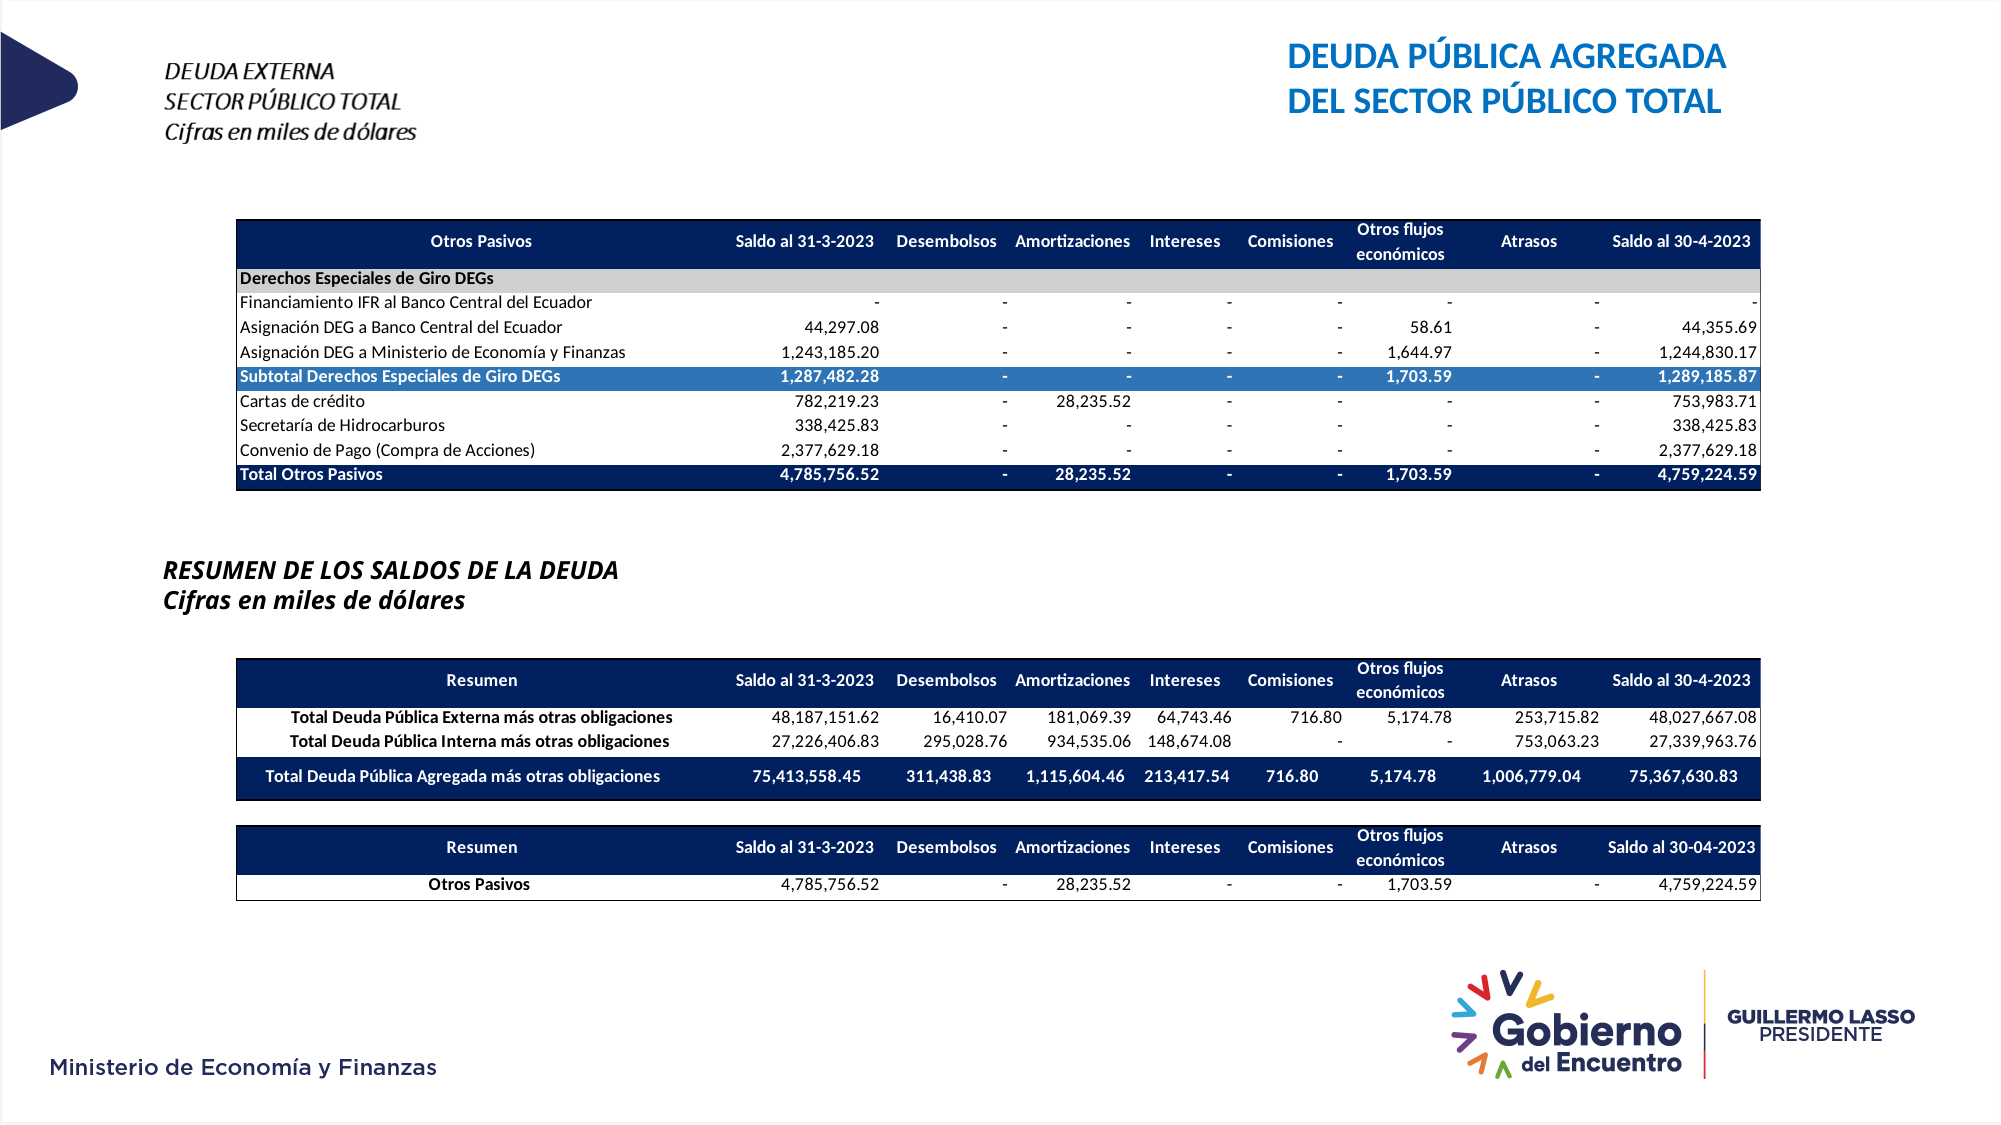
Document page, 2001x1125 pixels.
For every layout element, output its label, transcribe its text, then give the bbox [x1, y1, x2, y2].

text_box DEUDA PÚBLICA AGREGADA DEL SECTOR PÚBLICO TOTAL [1272, 24, 1900, 129]
picture [0, 0, 2001, 1125]
text_box RESUMEN DE LOS SALDOS DE LA DEUDA Cifras en miles de dólares [148, 552, 844, 617]
